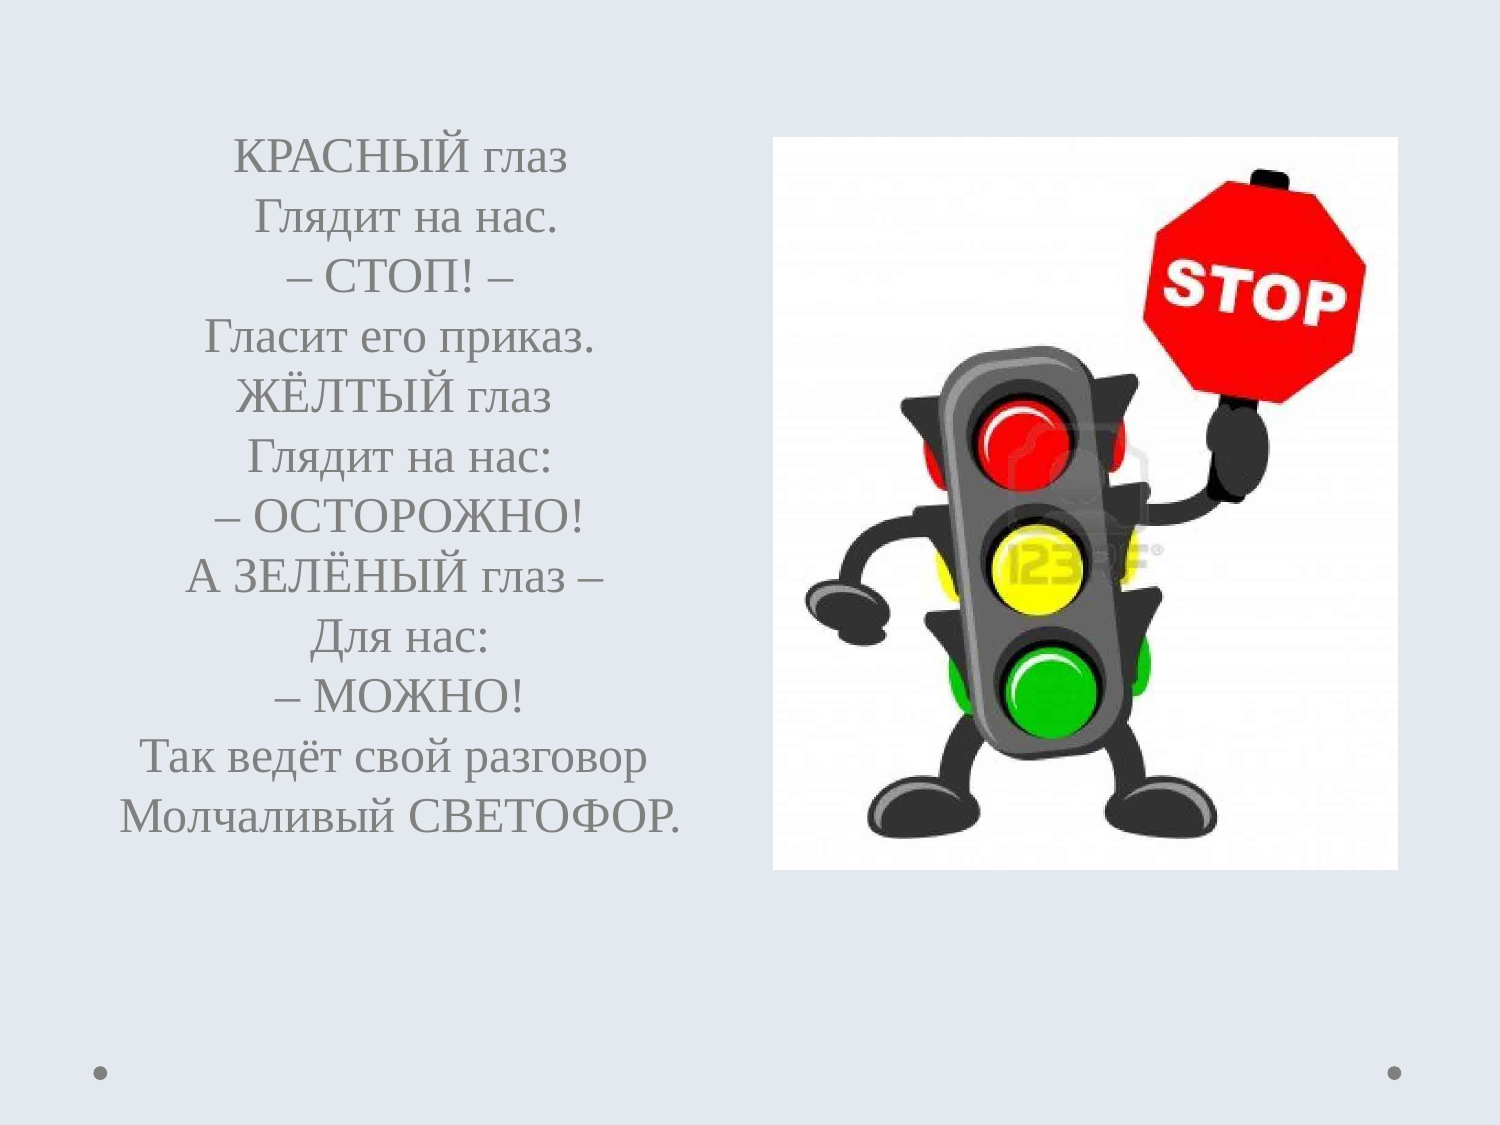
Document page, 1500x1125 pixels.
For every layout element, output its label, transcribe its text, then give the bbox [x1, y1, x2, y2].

list КРАСНЫЙ глаз Глядит на нас. – СТОП! – Гласит его приказ. ЖЁЛТЫЙ глаз Глядит на нас: – ОСТОРОЖНО! А ЗЕЛЁНЫЙ глаз – Для нас: – МОЖНО! Так ведёт свой разговор Молчаливый СВЕТОФОР. [75, 54, 727, 1059]
text_box [761, 66, 1436, 1071]
picture [773, 136, 1399, 870]
